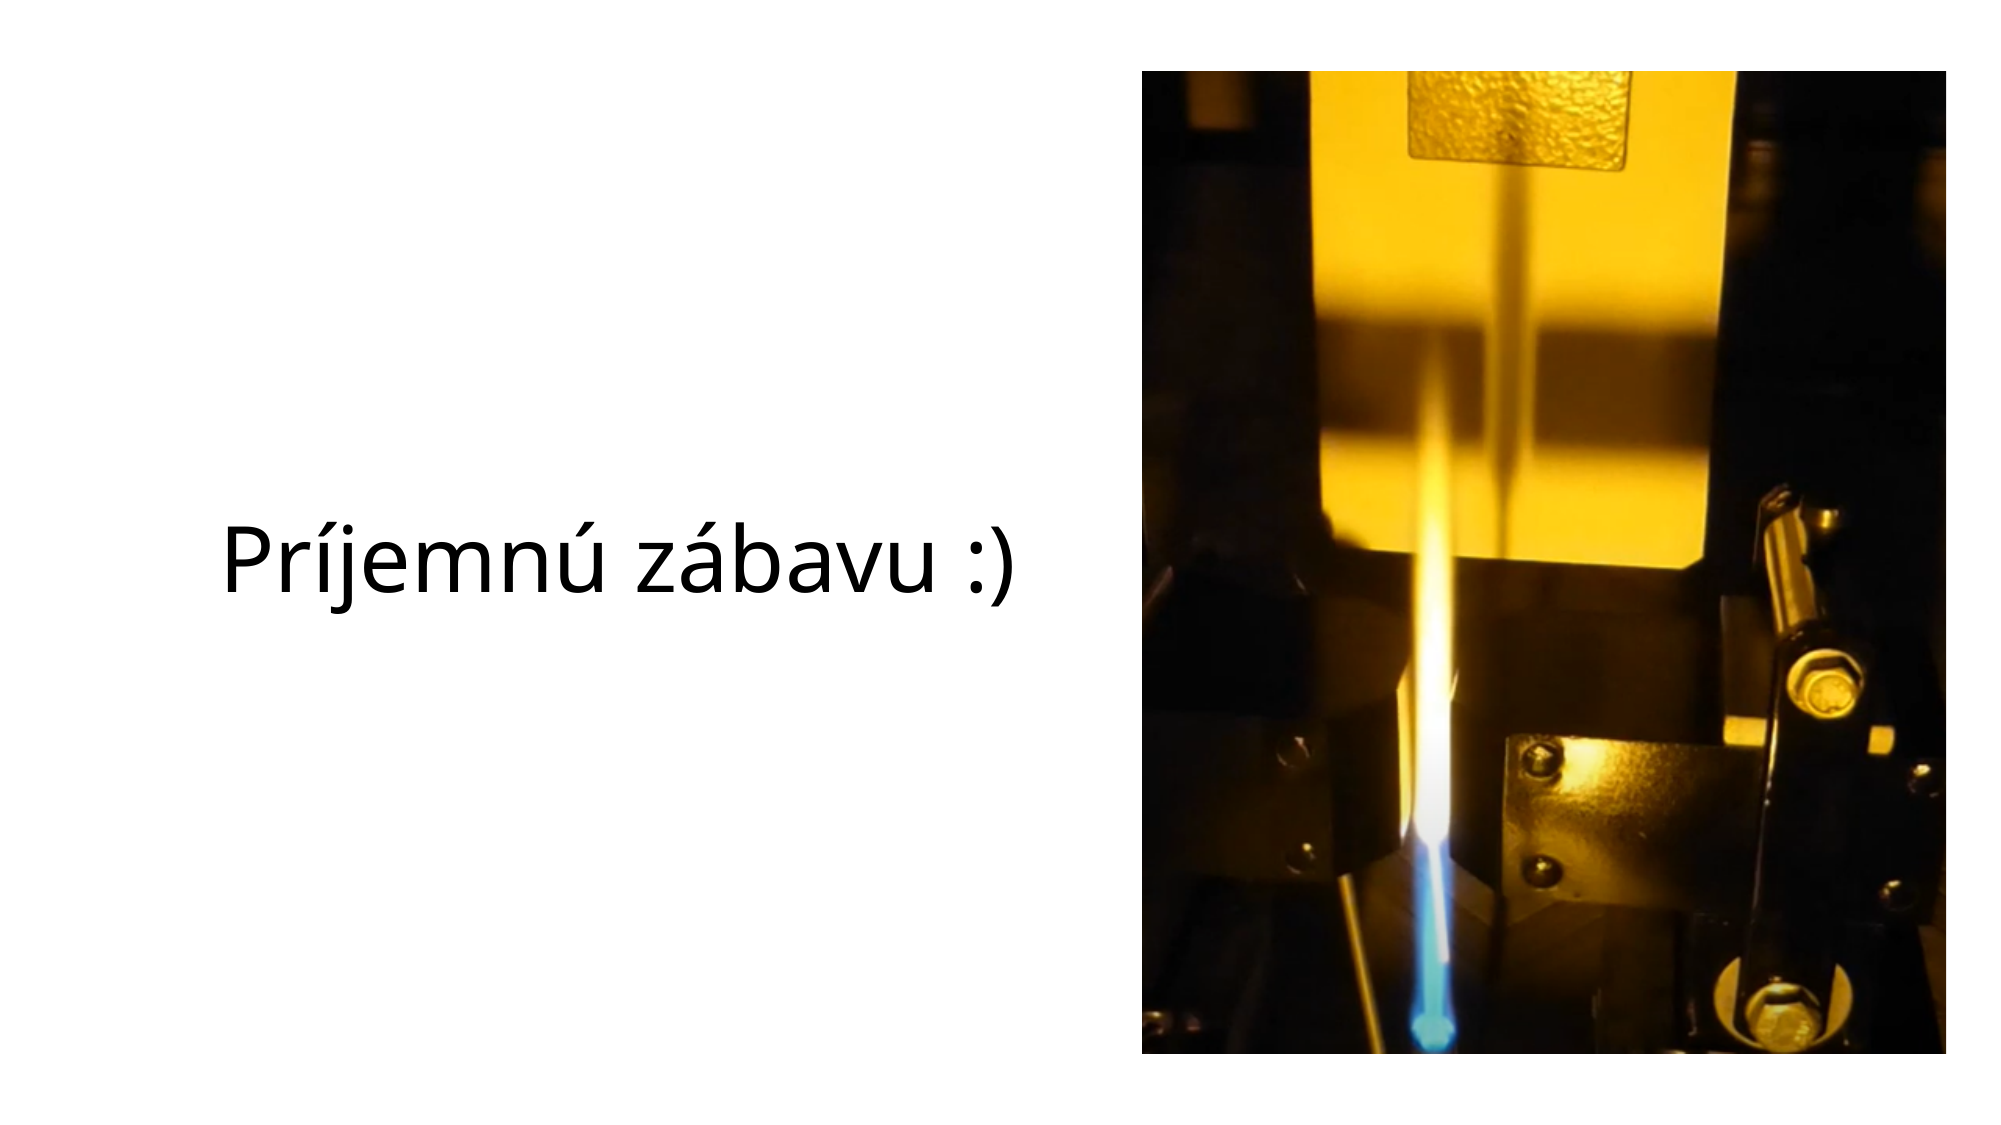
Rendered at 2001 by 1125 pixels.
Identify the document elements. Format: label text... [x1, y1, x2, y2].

title Príjemnú zábavu :) [204, 453, 1141, 672]
picture [1141, 71, 1947, 1054]
